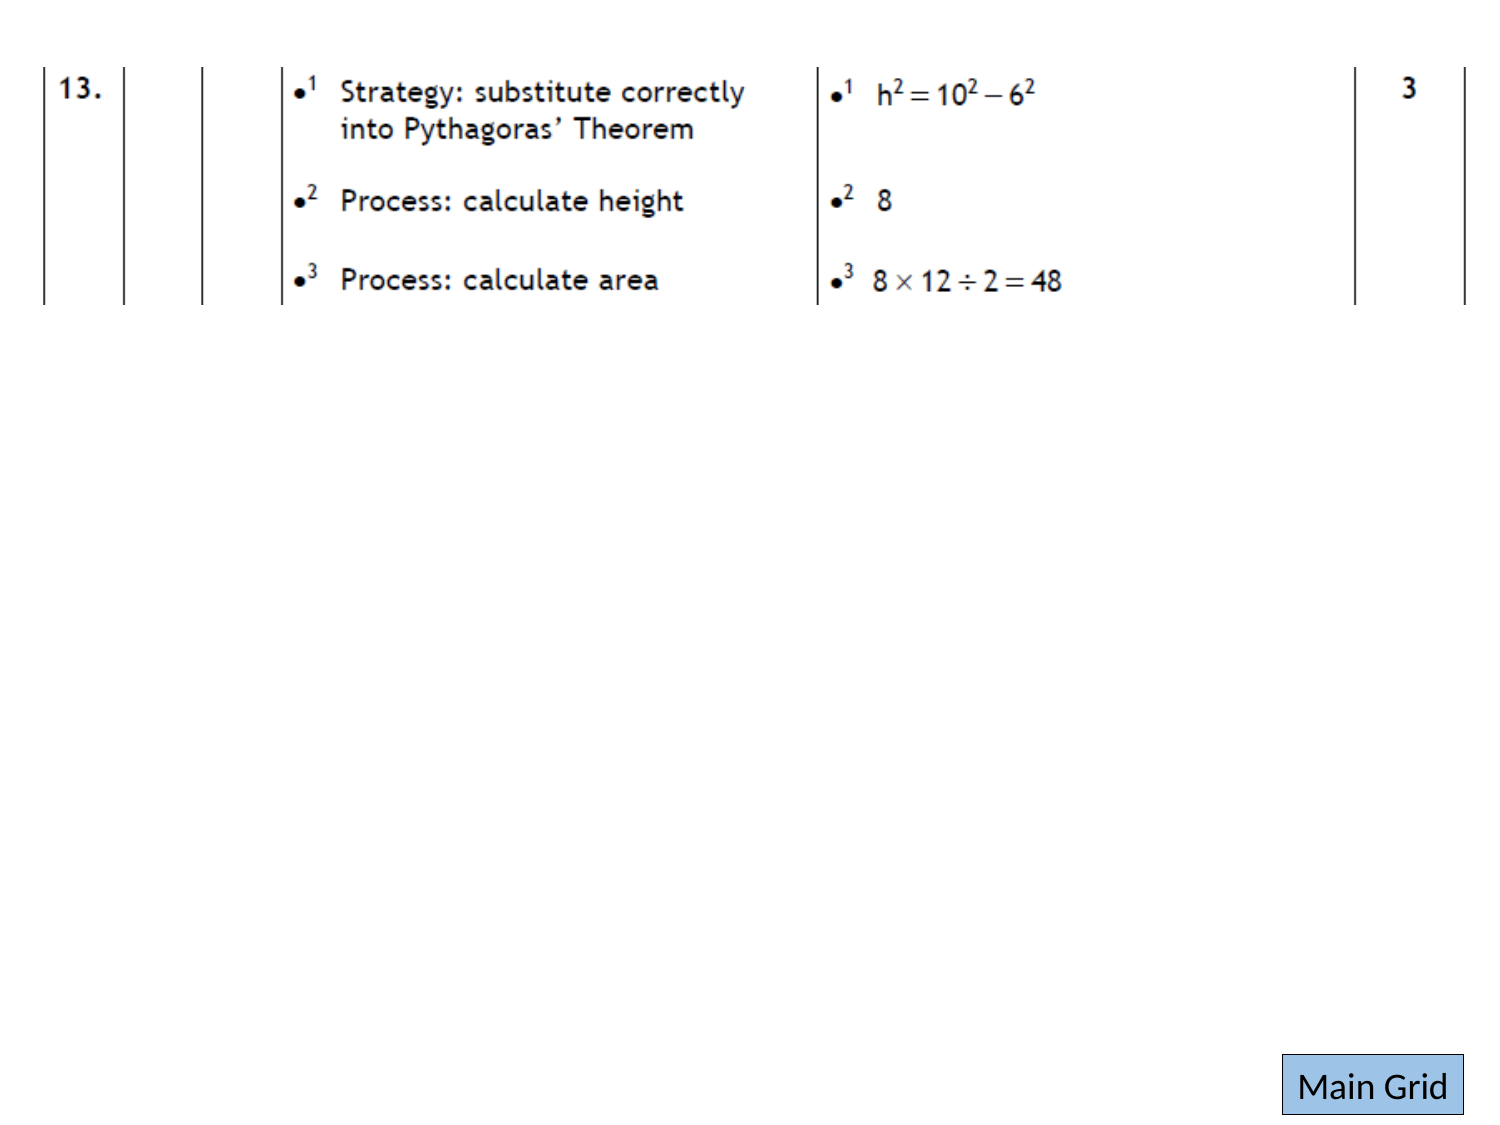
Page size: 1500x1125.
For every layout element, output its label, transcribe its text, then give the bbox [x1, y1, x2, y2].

text_box Main Grid [1282, 1054, 1464, 1115]
picture [32, 67, 1479, 305]
